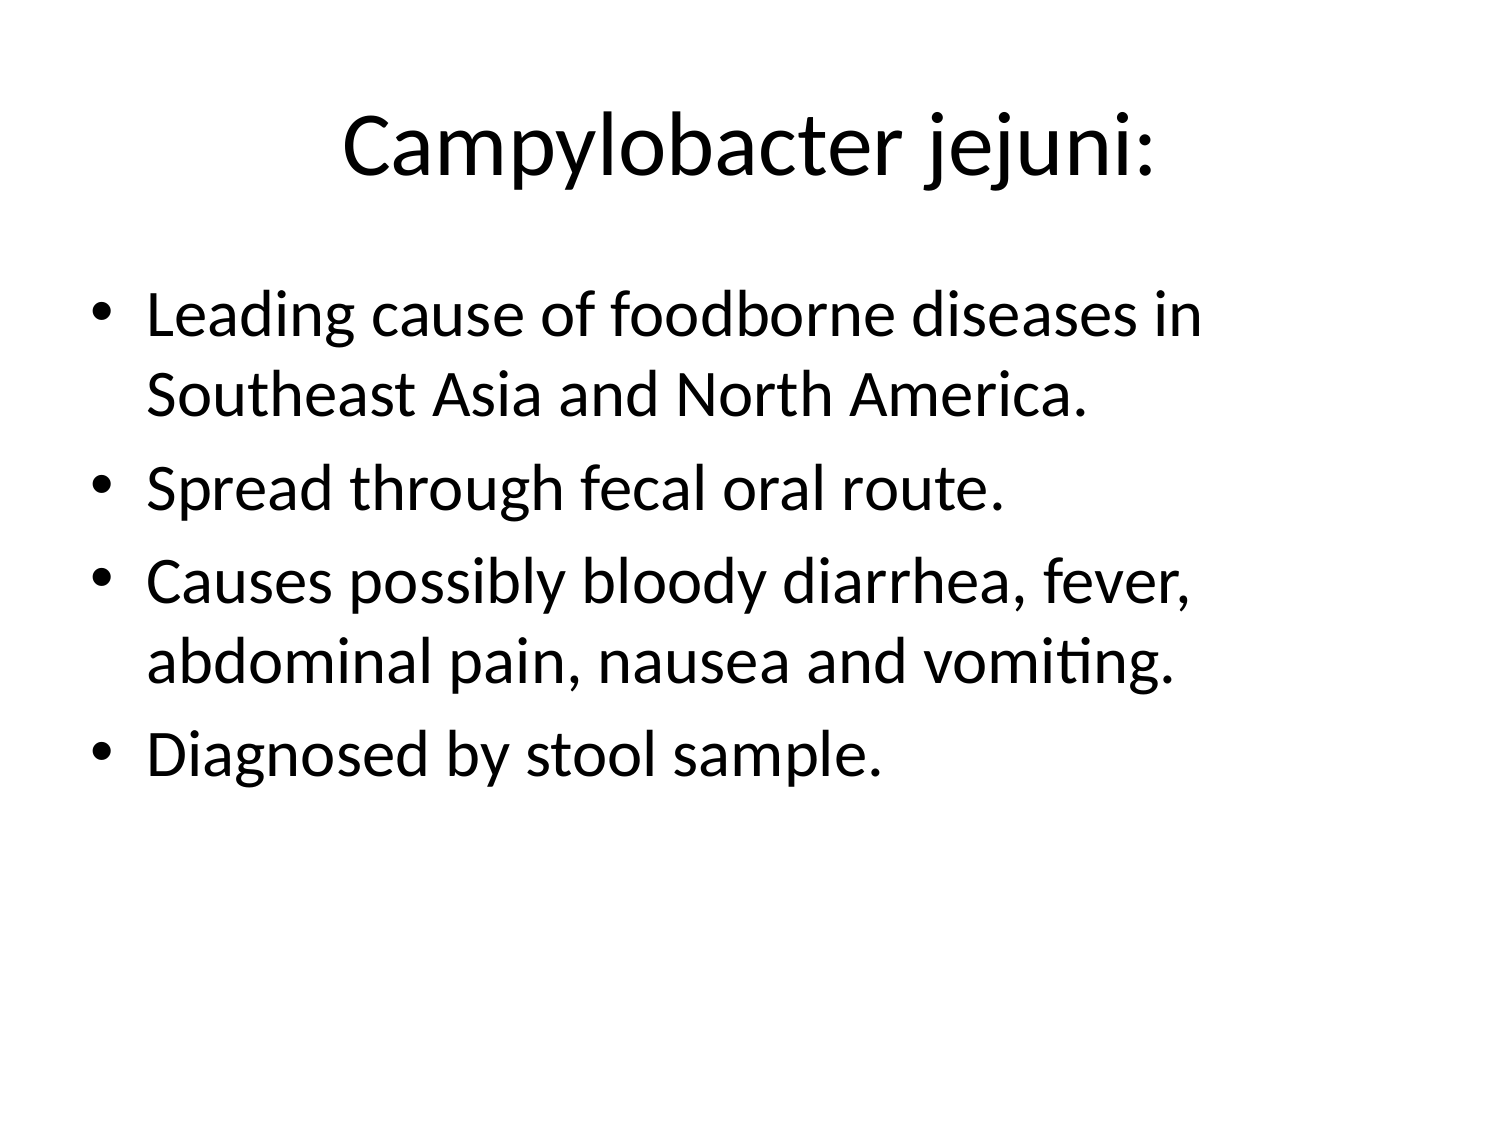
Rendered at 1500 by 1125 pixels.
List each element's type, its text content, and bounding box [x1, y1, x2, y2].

title Campylobacter jejuni: [75, 45, 1425, 233]
list Leading cause of foodborne diseases in Southeast Asia and North America. Spread through fecal oral route. Causes possibly bloody diarrhea, fever, abdominal pain, nausea and vomiting. Diagnosed by stool sample. [75, 262, 1425, 1005]
